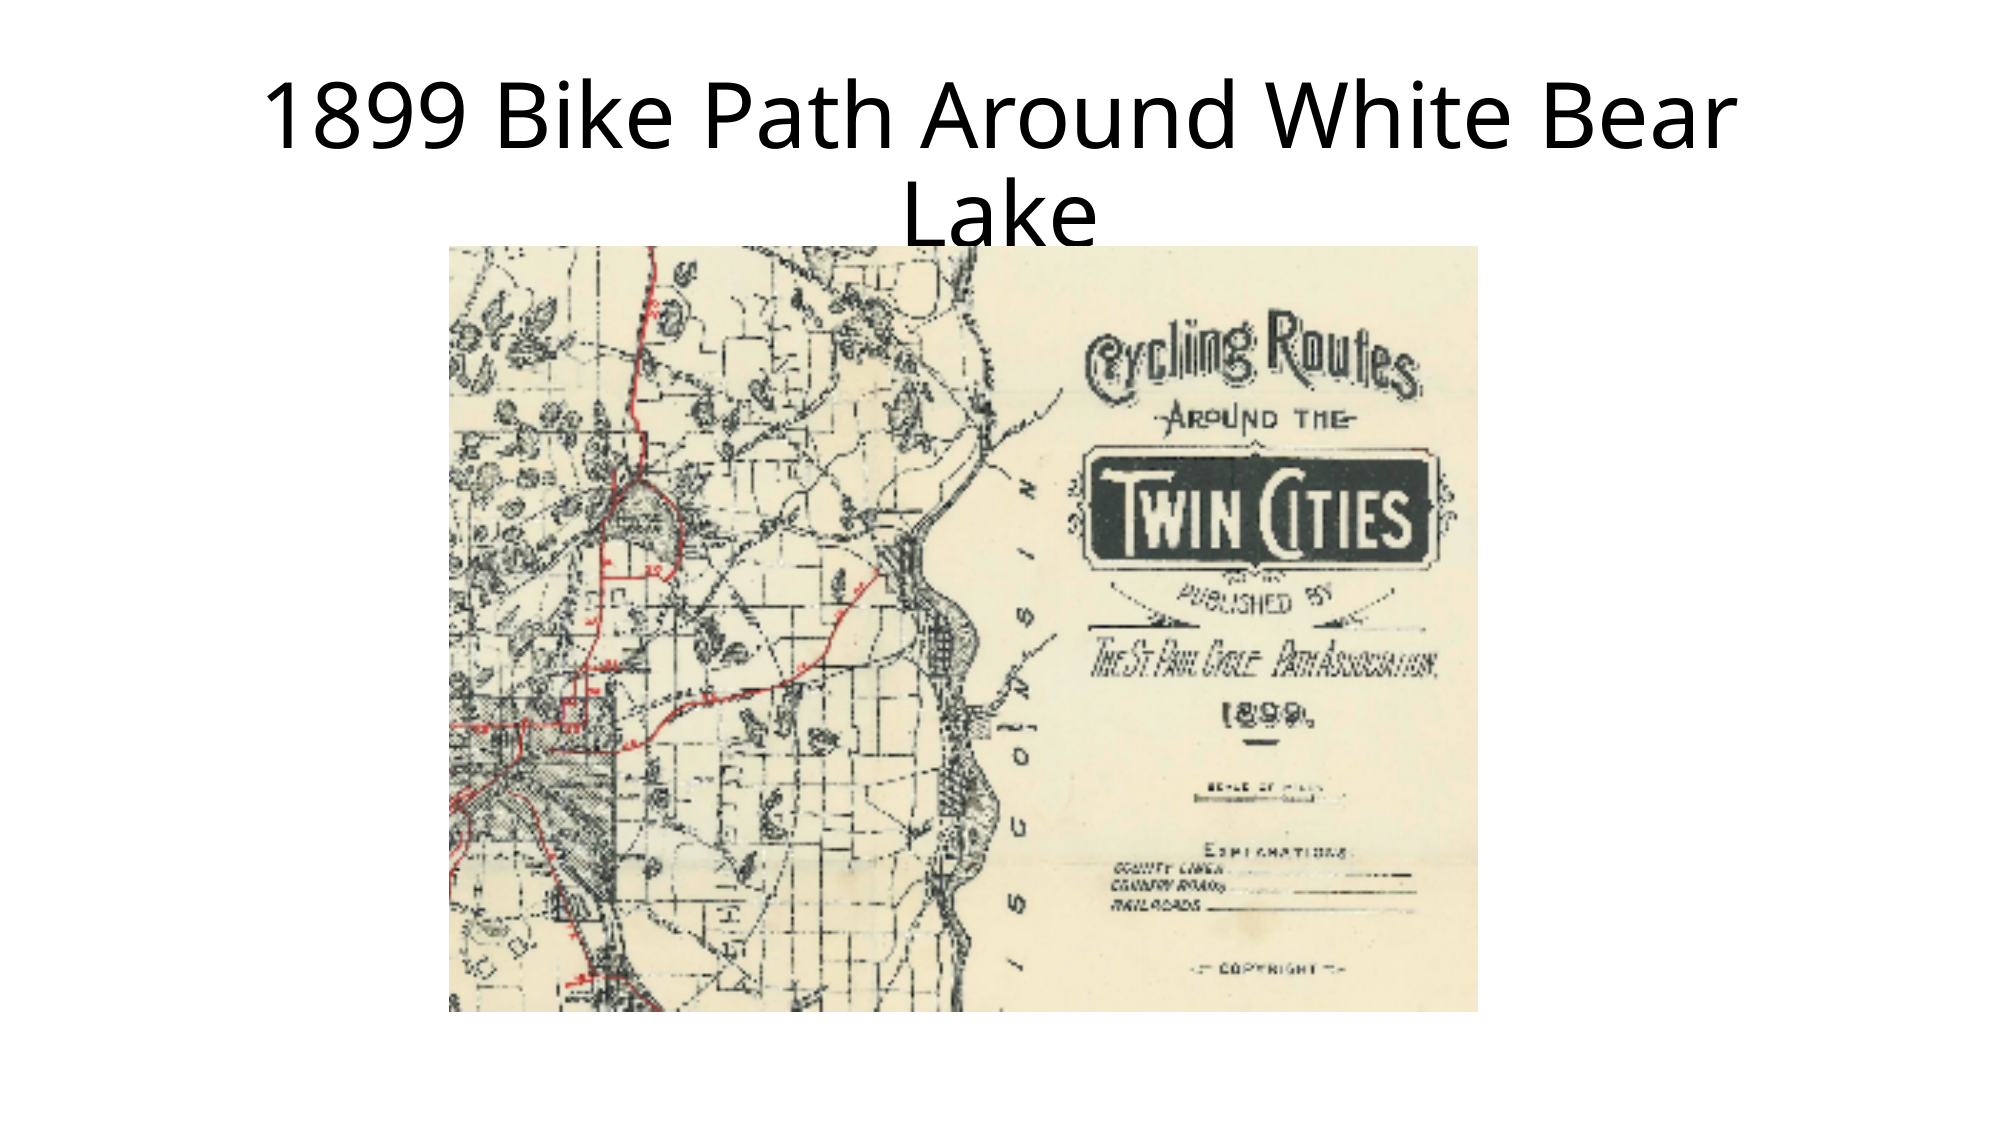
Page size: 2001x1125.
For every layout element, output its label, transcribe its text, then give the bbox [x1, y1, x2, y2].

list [447, 244, 1479, 1014]
title 1899 Bike Path Around White Bear Lake [137, 59, 1863, 278]
